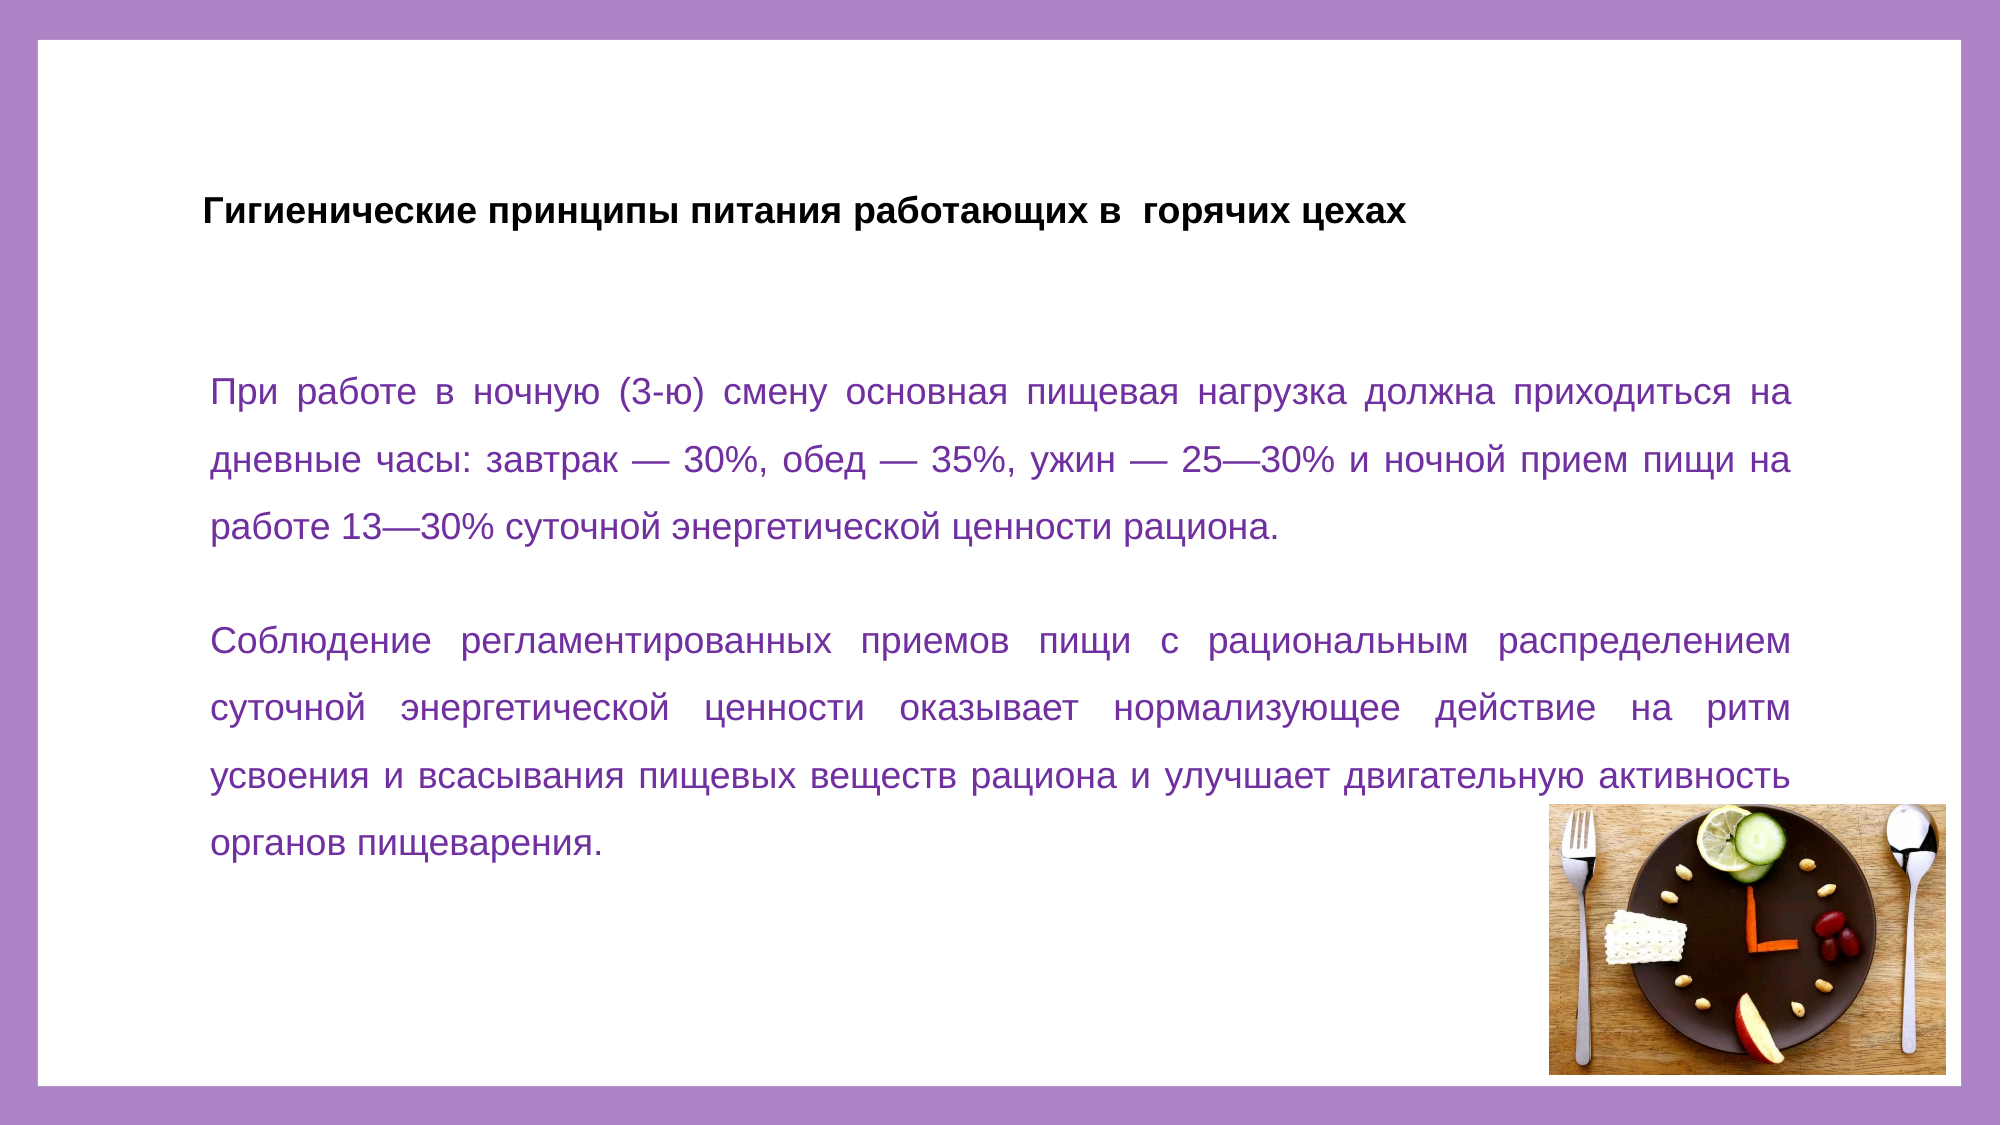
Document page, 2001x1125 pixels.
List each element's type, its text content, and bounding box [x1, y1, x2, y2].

list При работе в ночную (3-ю) смену основная пищевая нагрузка должна приходиться на дневные часы: завтрак — 30%, обед — 35%, ужин — 25—30% и ночной прием пищи на работе 13—30% суточной энергетической ценности рациона. Соблюдение регламентированных приемов пищи с рациональным распределением суточной энергетической ценности оказывает нормализующее действие на ритм усвоения и всасывания пищевых веществ рациона и улучшает двигательную активность органов пищеварения. [187, 337, 1808, 1000]
title Гигиенические принципы питания работающих в горячих цехах [187, 99, 1808, 323]
picture [1549, 804, 1946, 1076]
